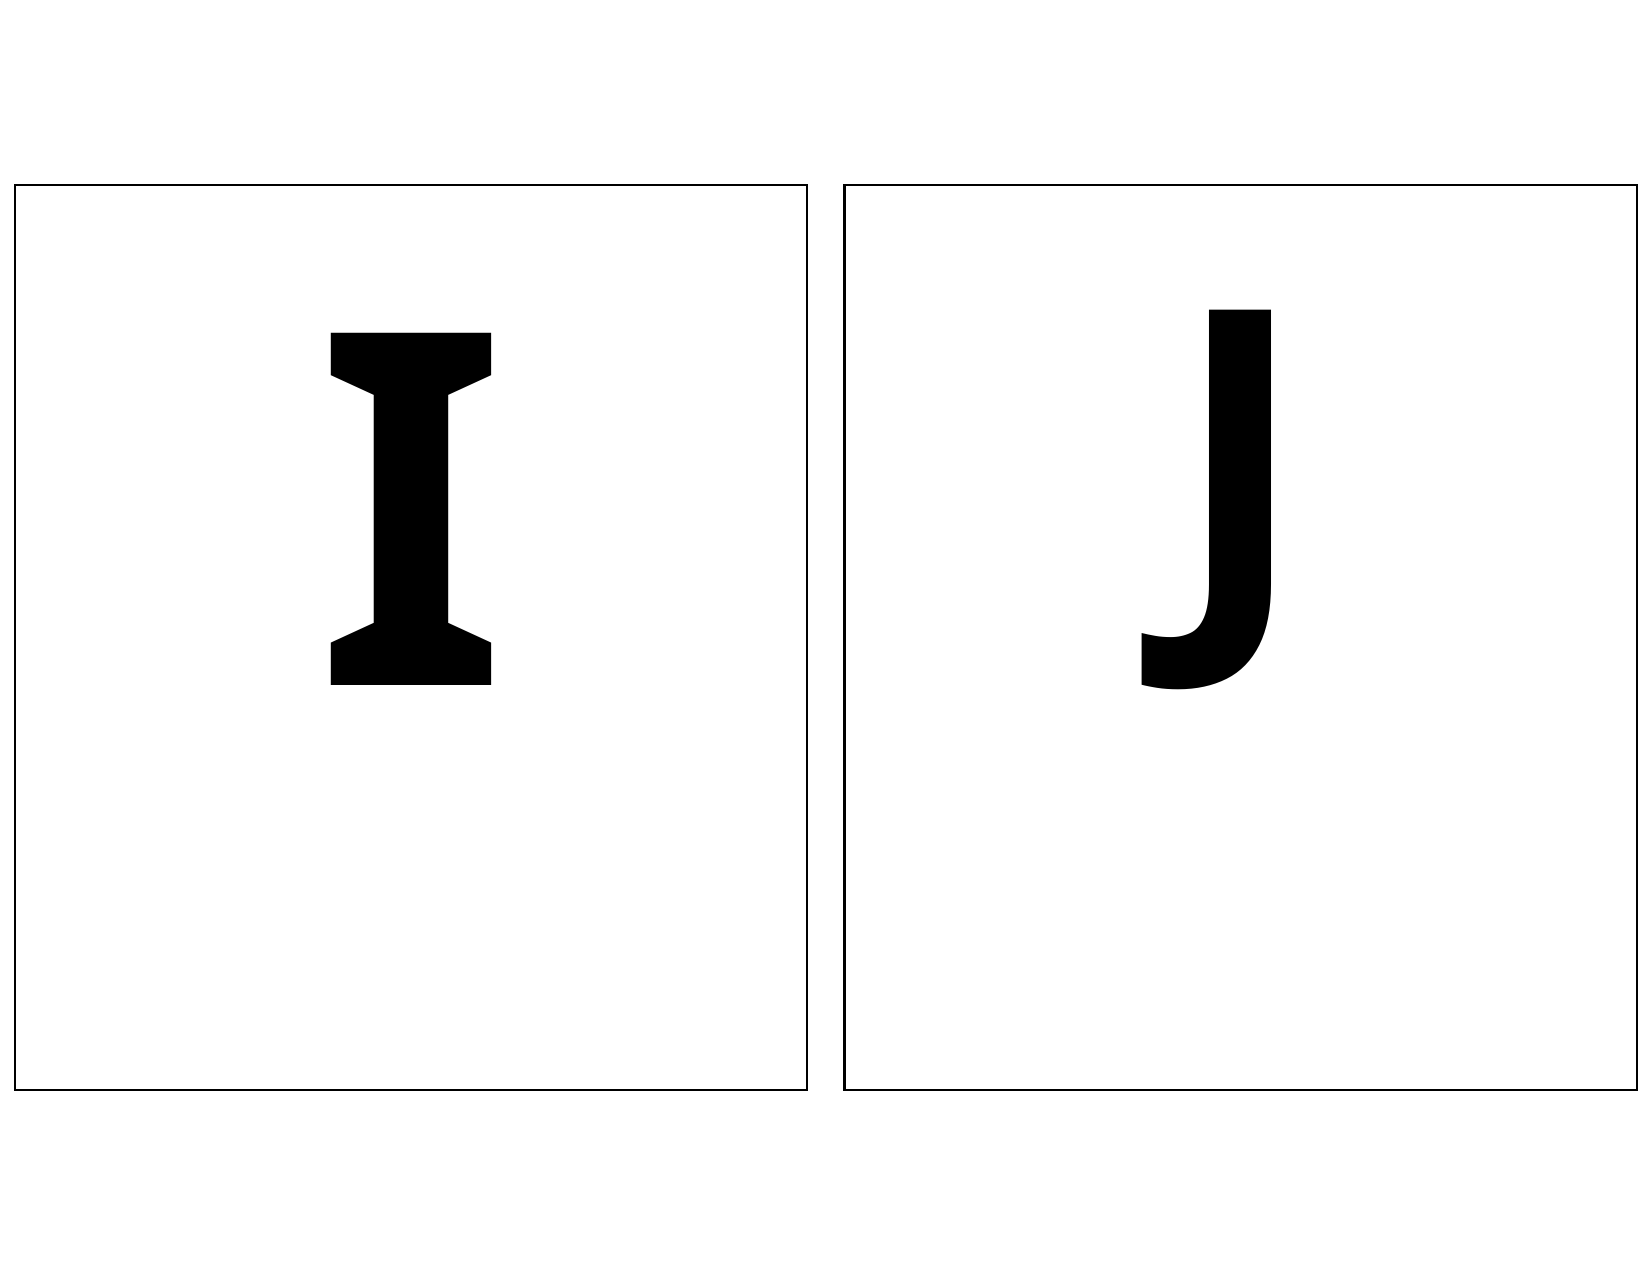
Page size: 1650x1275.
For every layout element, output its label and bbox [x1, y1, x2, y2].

text_box [14, 185, 808, 1090]
text_box [844, 185, 1637, 1090]
